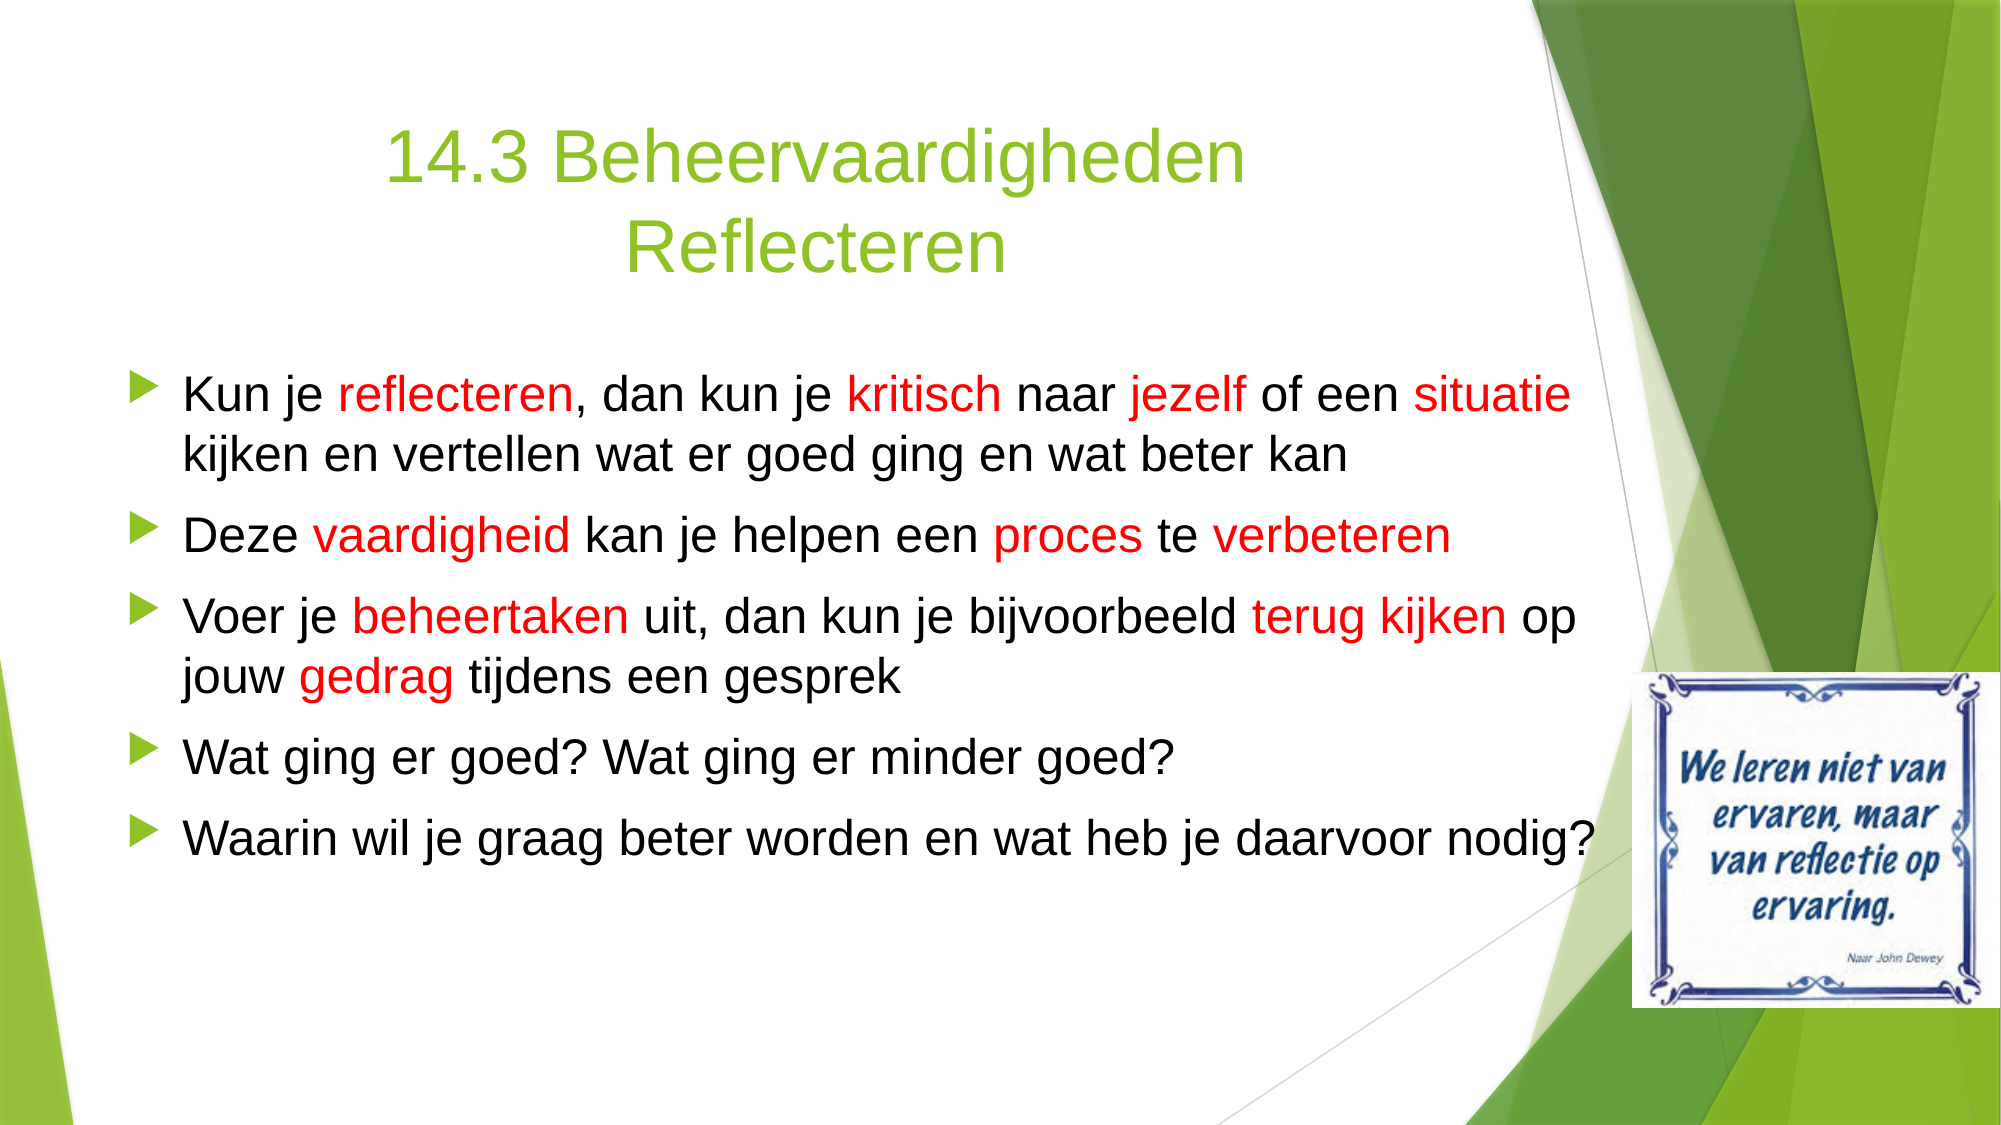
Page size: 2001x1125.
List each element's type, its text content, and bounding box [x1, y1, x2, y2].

picture [1632, 672, 2000, 1008]
title 14.3 Beheervaardigheden Reflecteren [111, 99, 1522, 317]
list Kun je reflecteren, dan kun je kritisch naar jezelf of een situatie kijken en vertellen wat er goed ging en wat beter kan Deze vaardigheid kan je helpen een proces te verbeteren Voer je beheertaken uit, dan kun je bijvoorbeeld terug kijken op jouw gedrag tijdens een gesprek Wat ging er goed? Wat ging er minder goed? Waarin wil je graag beter worden en wat heb je daarvoor nodig? [111, 354, 1650, 992]
